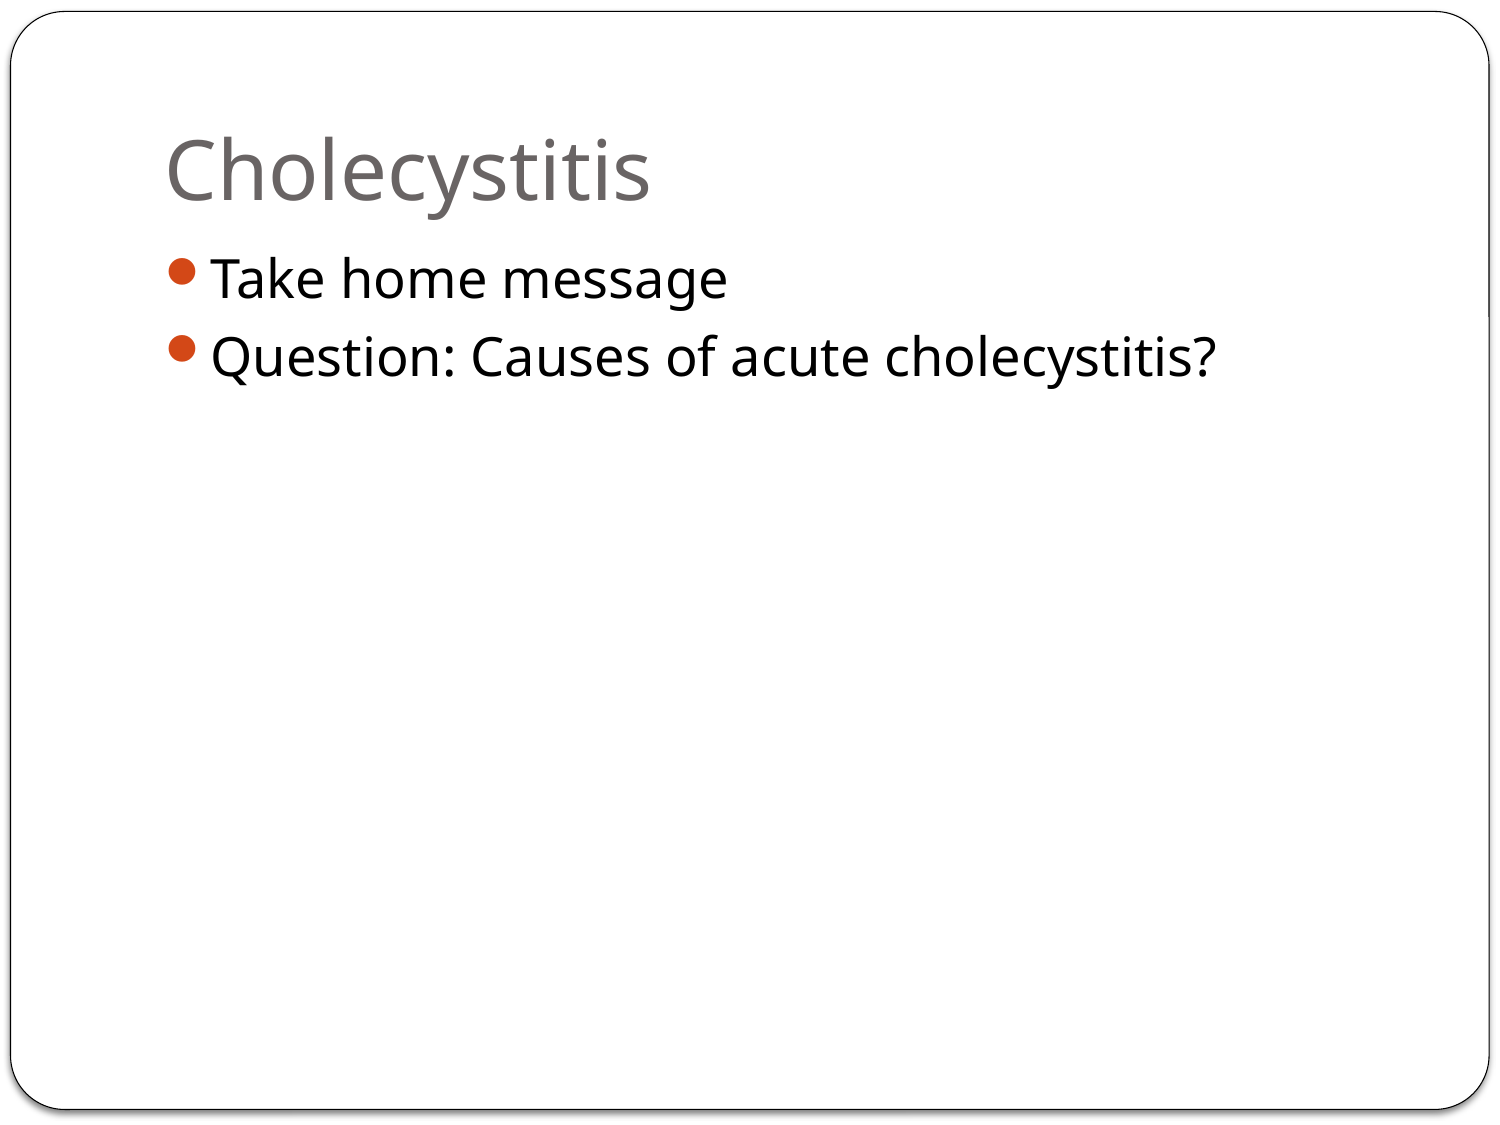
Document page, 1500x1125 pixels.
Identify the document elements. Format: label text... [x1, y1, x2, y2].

list Take home message Question: Causes of acute cholecystitis? [150, 237, 1425, 988]
title Cholecystitis [150, 45, 1425, 233]
